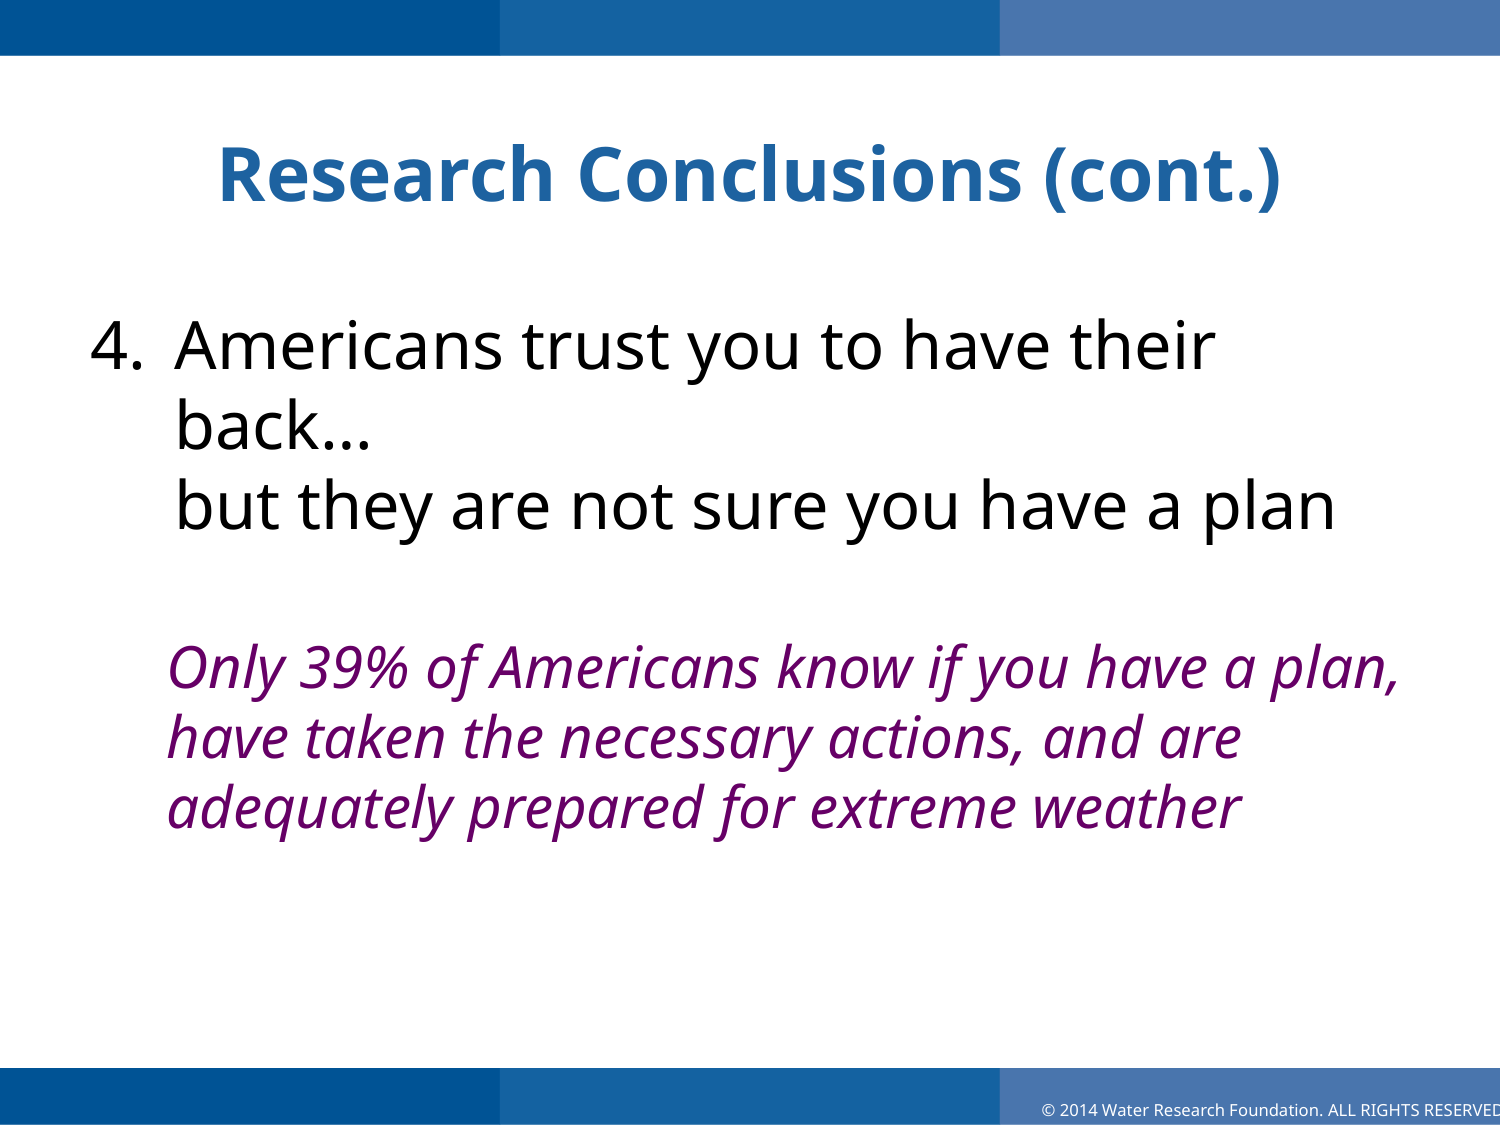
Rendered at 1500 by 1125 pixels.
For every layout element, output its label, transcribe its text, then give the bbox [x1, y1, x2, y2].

title Research Conclusions (cont.) [75, 77, 1425, 266]
picture [0, 1068, 1500, 1125]
list Americans trust you to have their back… but they are not sure you have a plan Only 39% of Americans know if you have a plan, have taken the necessary actions, and are adequately prepared for extreme weather [75, 295, 1425, 1038]
picture [0, 0, 1500, 56]
picture [1494, 1105, 1500, 1115]
